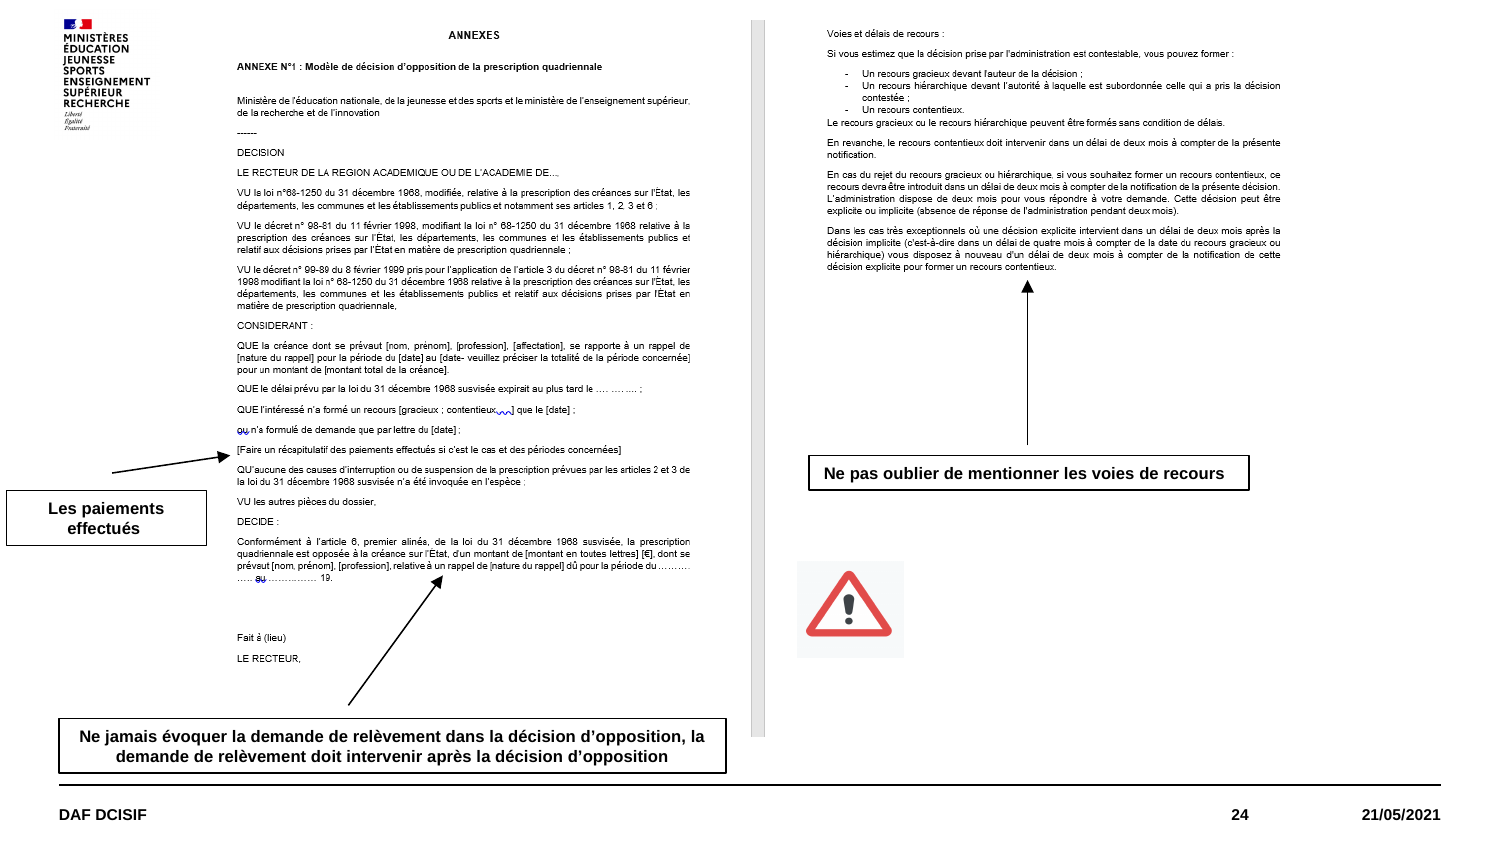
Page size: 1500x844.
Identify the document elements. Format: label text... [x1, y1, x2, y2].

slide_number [1249, 784, 1441, 844]
picture [54, 9, 160, 140]
picture [194, 19, 1318, 737]
text_box Ne jamais évoquer la demande de relèvement dans la décision d’opposition, la demande de relèvement doit intervenir après la décision d’opposition [58, 718, 727, 774]
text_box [111, 455, 231, 474]
text_box Les paiements effectués [5, 490, 189, 546]
footer DAF DCISIF [59, 784, 1027, 844]
slide_number 24 [1027, 784, 1249, 844]
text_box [348, 575, 444, 706]
